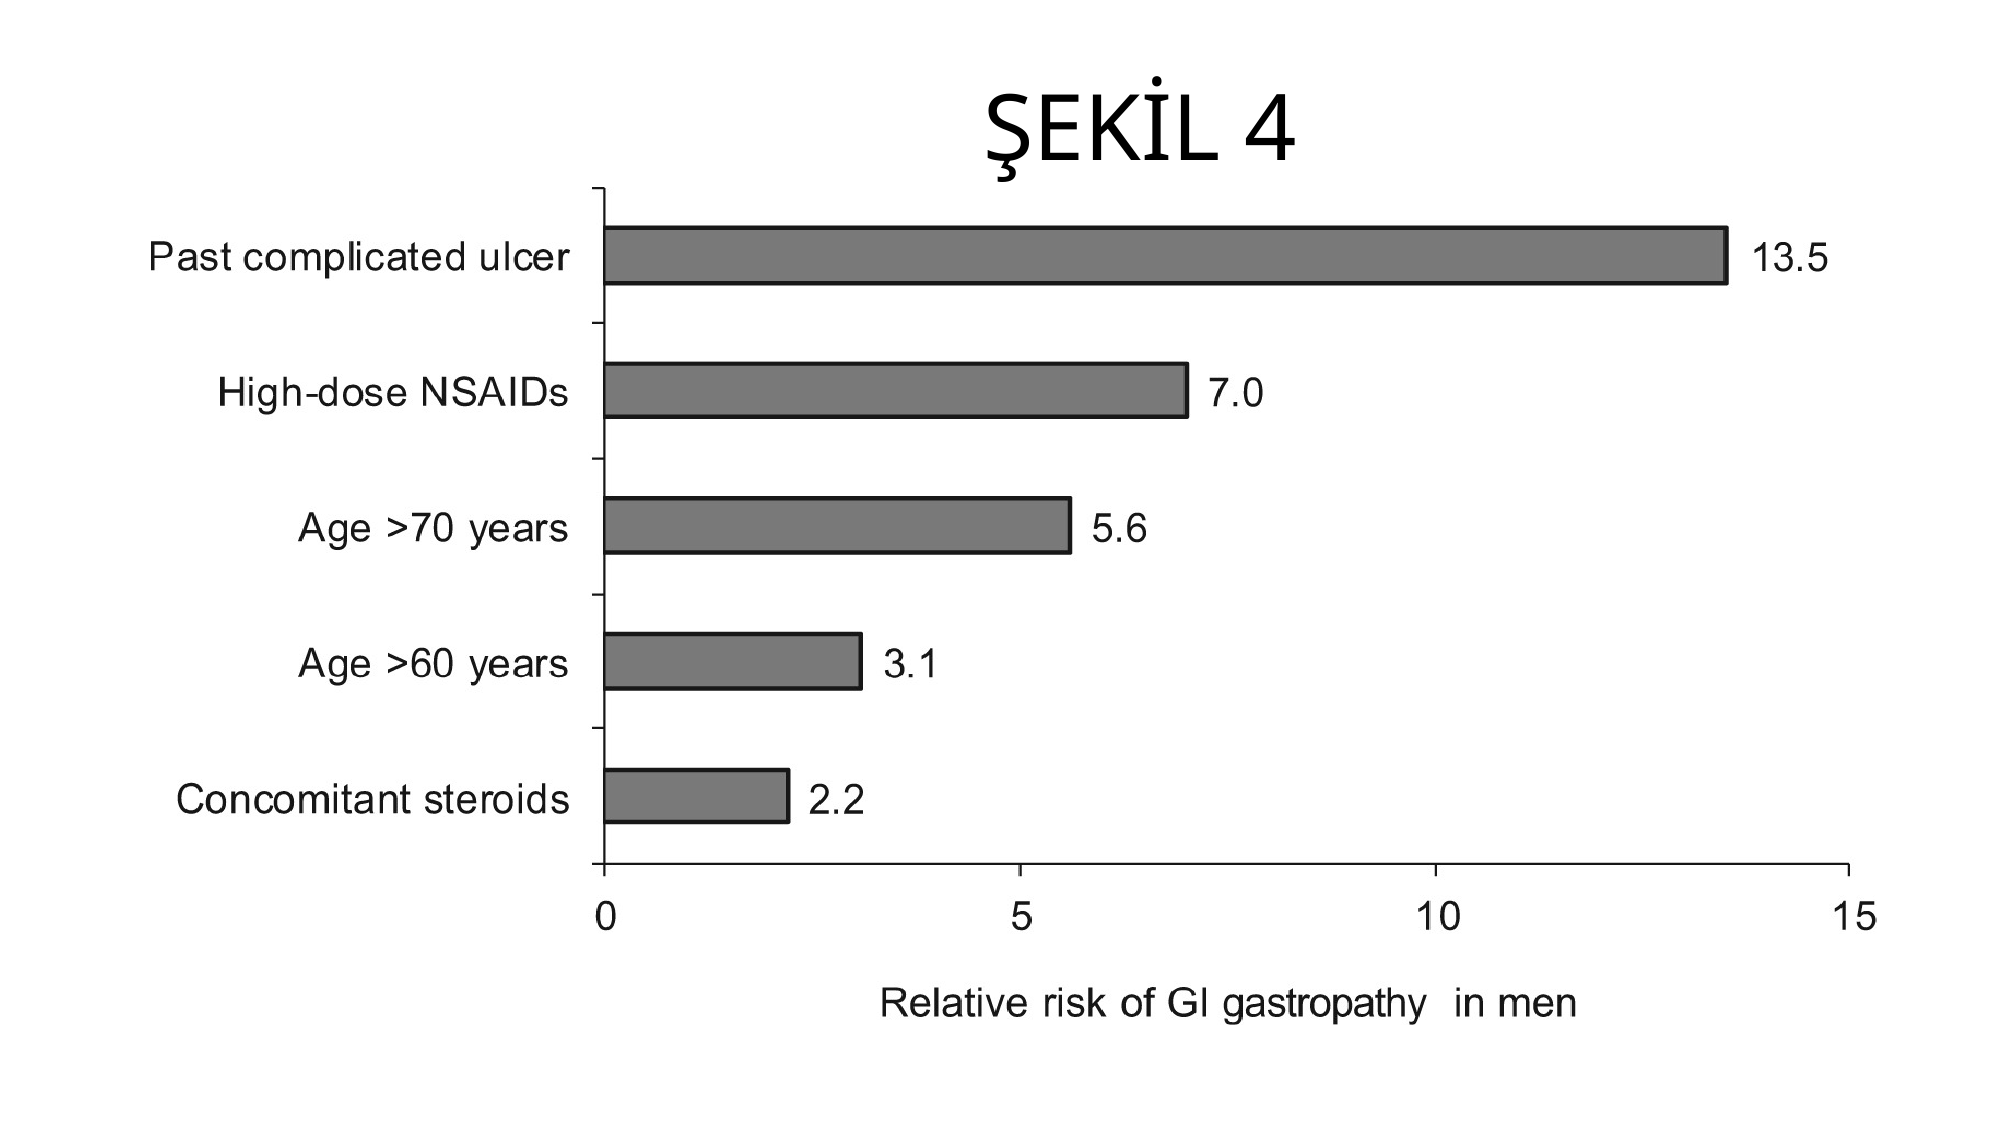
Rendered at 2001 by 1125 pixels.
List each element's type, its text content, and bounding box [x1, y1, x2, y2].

picture [151, 187, 1877, 1025]
title ŞEKİL 4 [137, 59, 1863, 202]
